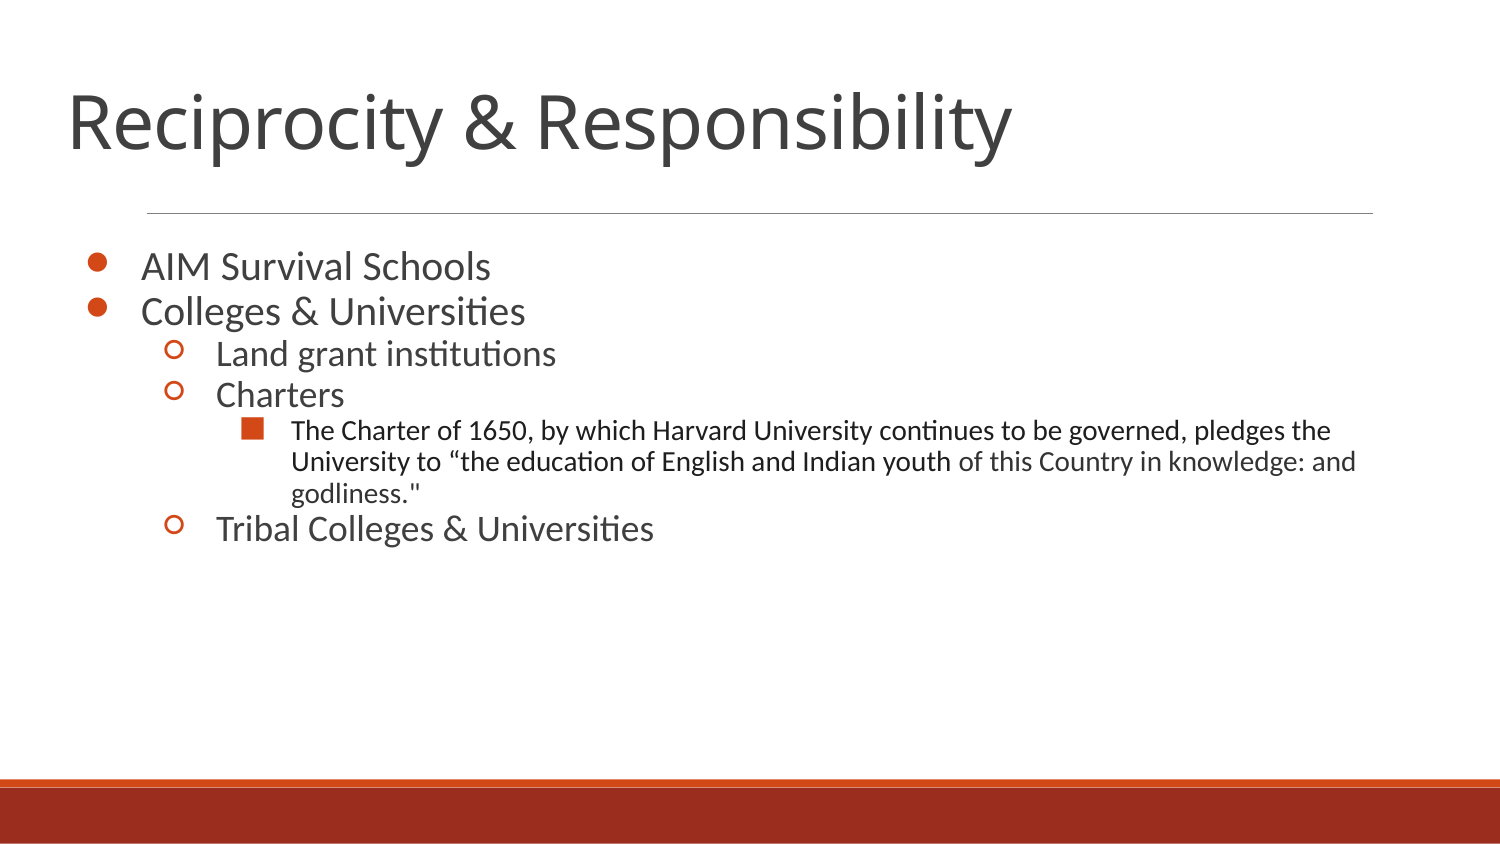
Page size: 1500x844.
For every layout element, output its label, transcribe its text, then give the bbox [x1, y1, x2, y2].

list AIM Survival Schools Colleges & Universities Land grant institutions Charters The Charter of 1650, by which Harvard University continues to be governed, pledges the University to “the education of English and Indian youth of this Country in knowledge: and godliness." Tribal Colleges & Universities [51, 229, 1449, 790]
title Reciprocity & Responsibility [51, 72, 1449, 167]
